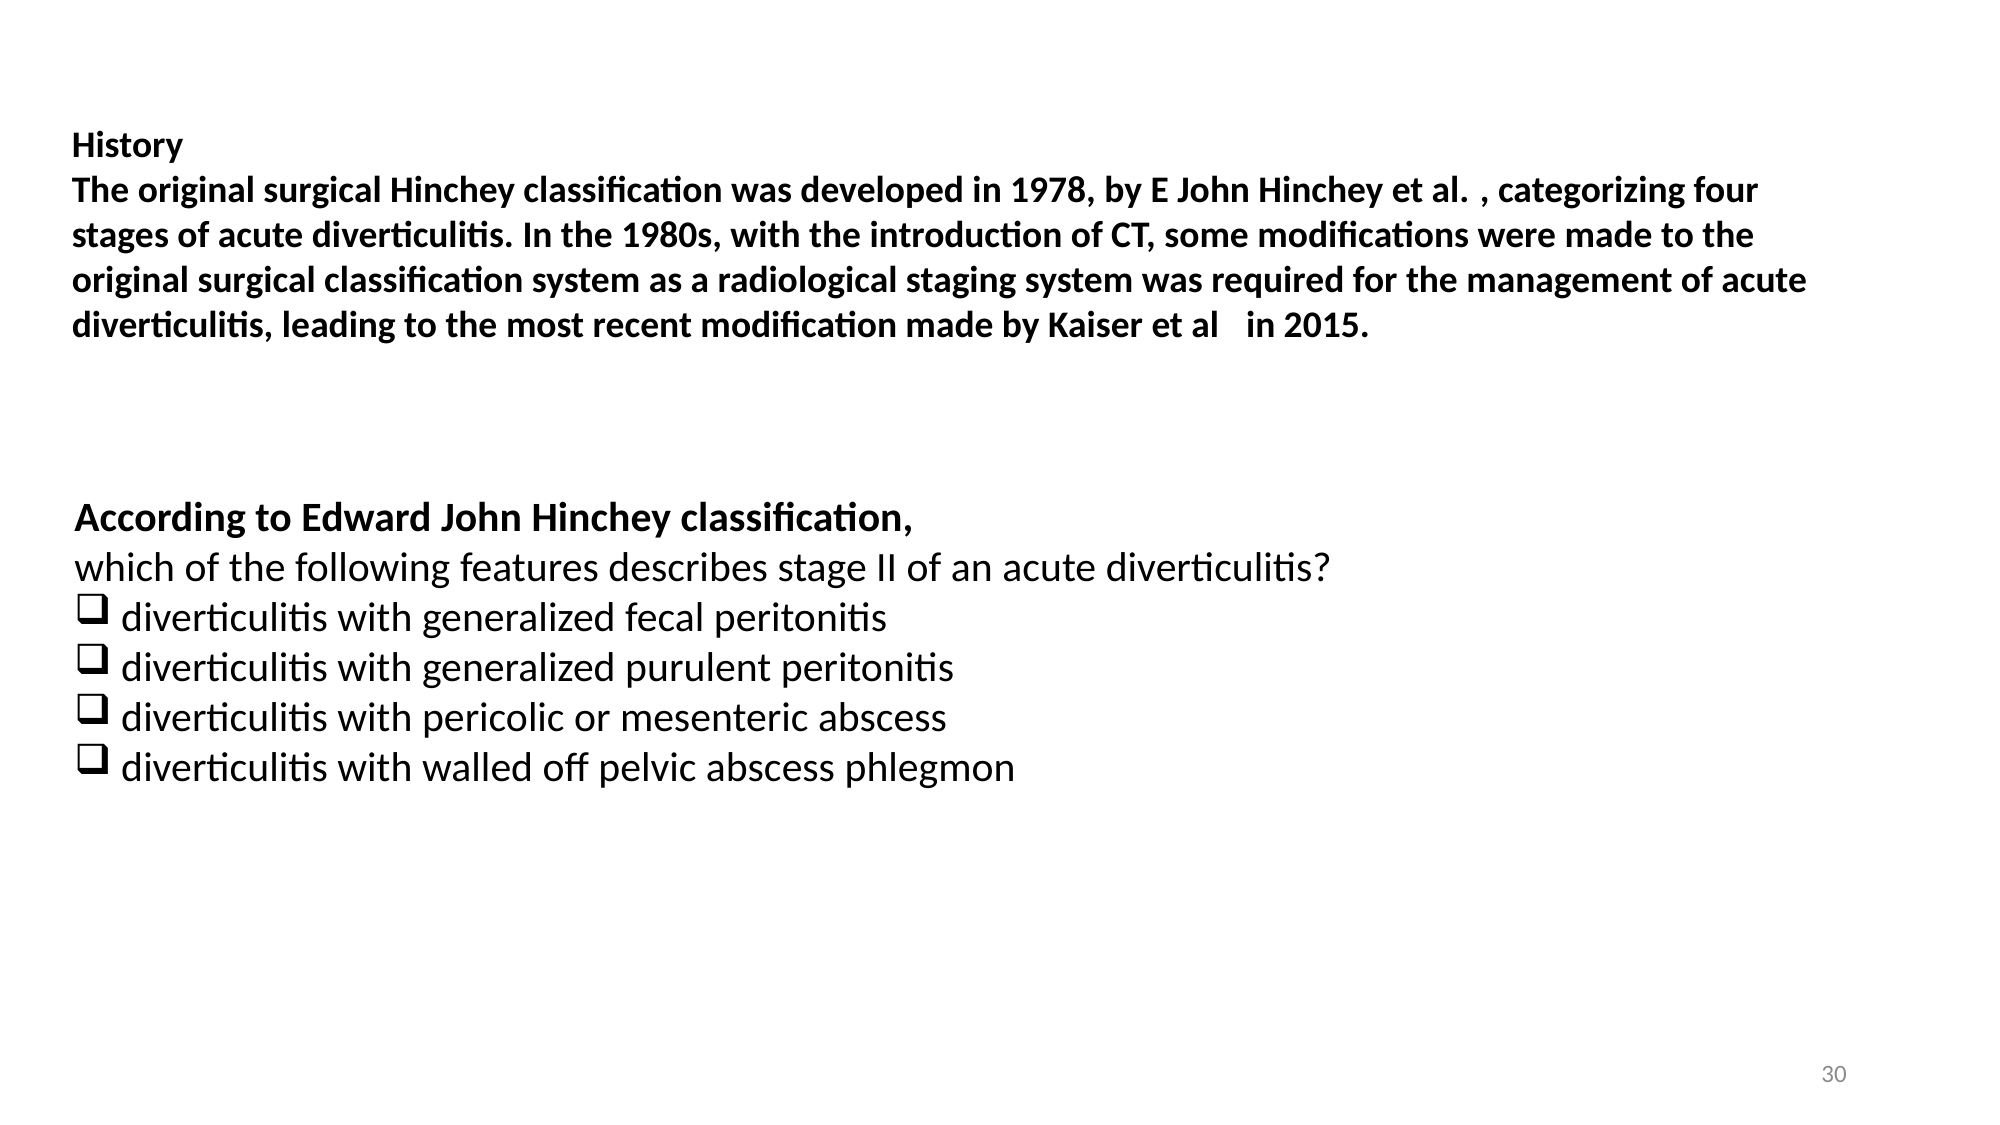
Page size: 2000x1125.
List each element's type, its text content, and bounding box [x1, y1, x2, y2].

text_box According to Edward John Hinchey classification, which of the following features describes stage II of an acute diverticulitis? diverticulitis with generalized fecal peritonitis diverticulitis with generalized purulent peritonitis diverticulitis with pericolic or mesenteric abscess diverticulitis with walled off pelvic abscess phlegmon [59, 482, 1613, 797]
slide_number 30 [1412, 1042, 1862, 1103]
text_box History The original surgical Hinchey classification was developed in 1978, by E John Hinchey et al. , categorizing four stages of acute diverticulitis. In the 1980s, with the introduction of CT, some modifications were made to the original surgical classification system as a radiological staging system was required for the management of acute diverticulitis, leading to the most recent modification made by Kaiser et al in 2015. [57, 112, 1858, 353]
